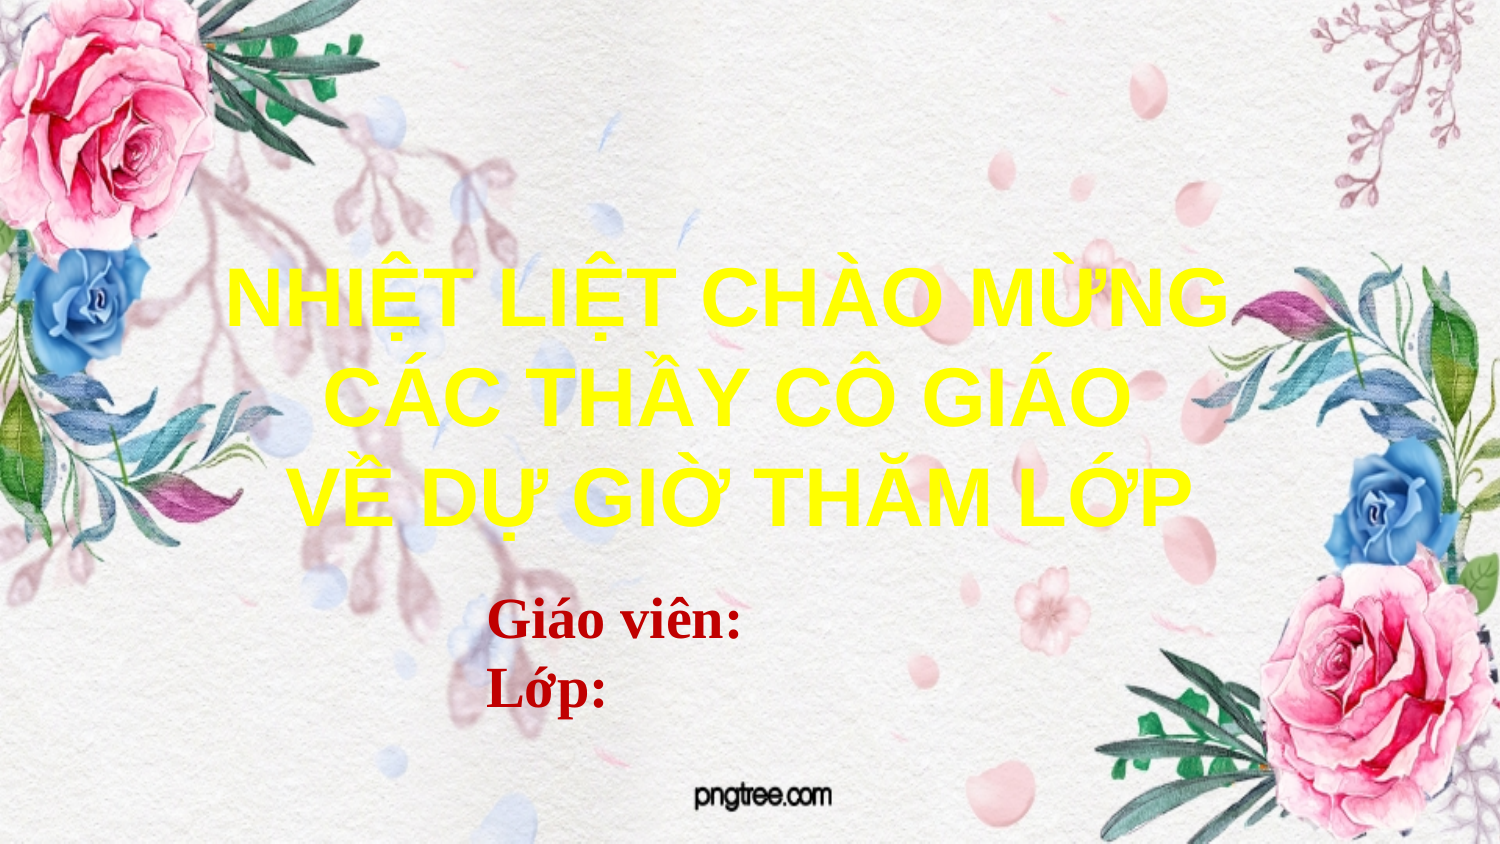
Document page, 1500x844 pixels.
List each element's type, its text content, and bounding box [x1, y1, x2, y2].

text_box Giáo viên: Lớp: [471, 572, 1255, 728]
picture [0, 0, 1500, 844]
text_box NHIỆT LIỆT CHÀO MỪNG CÁC THẦY CÔ GIÁO VỀ DỰ GIỜ THĂM LỚP [112, 235, 1368, 551]
